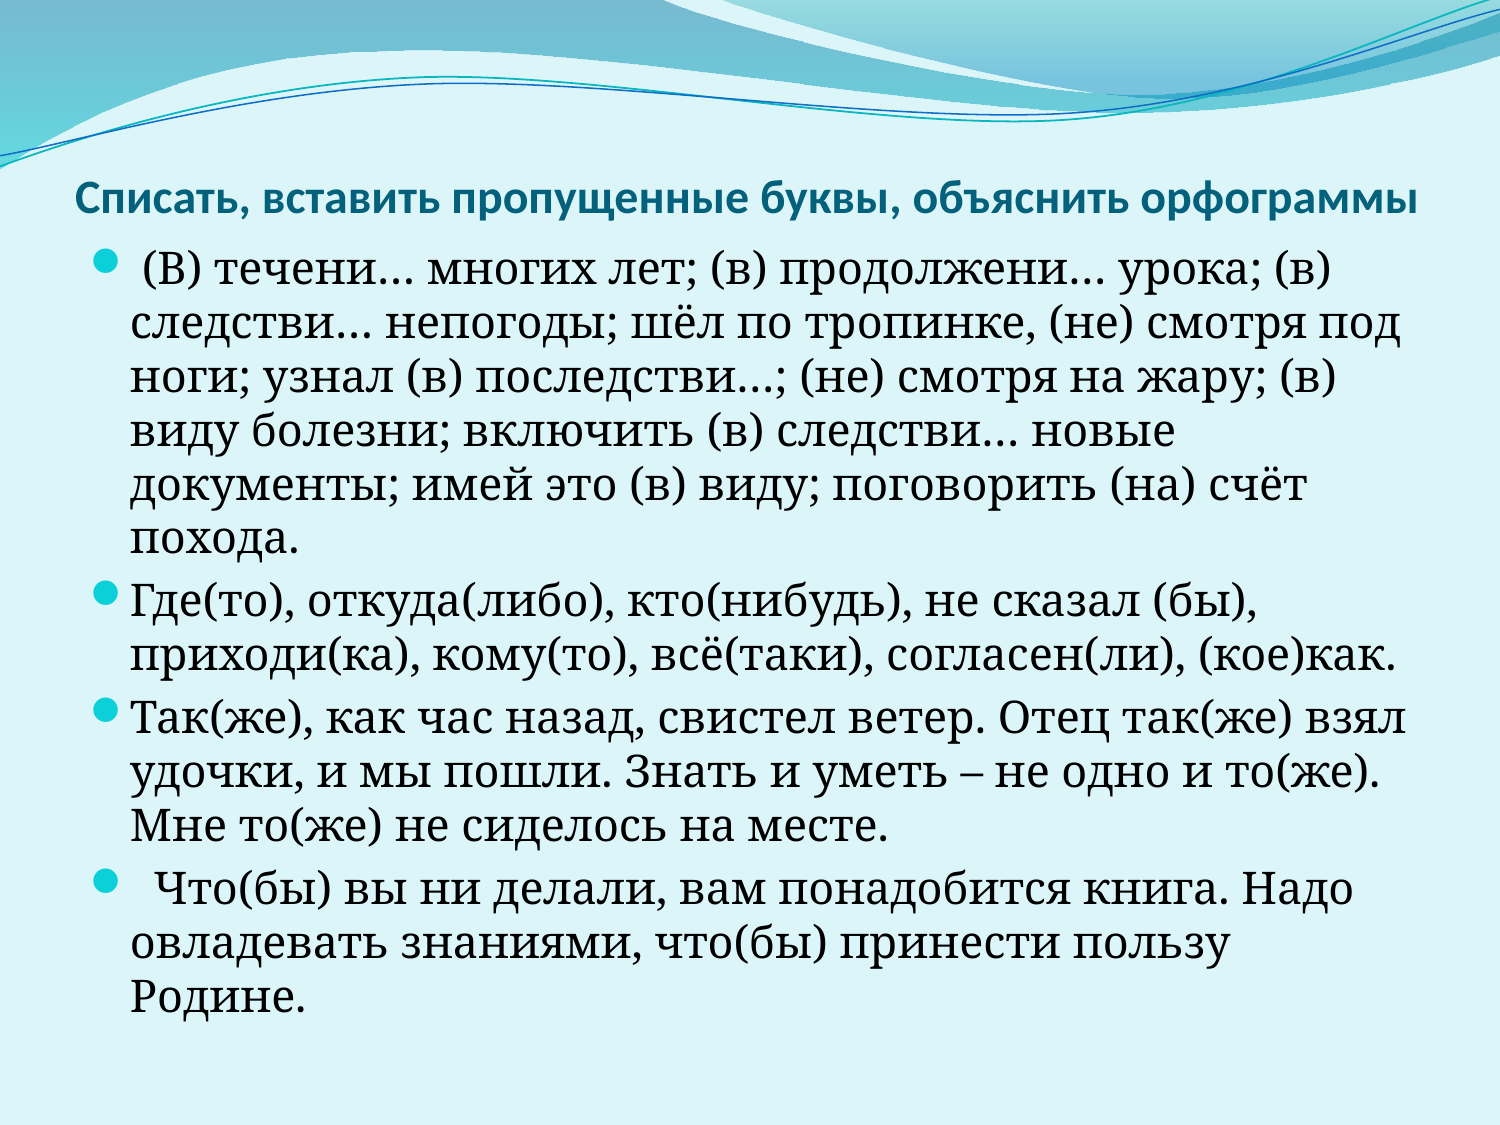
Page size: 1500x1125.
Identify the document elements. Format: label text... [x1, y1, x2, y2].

title Списать, вставить пропущенные буквы, объяснить орфограммы [75, 115, 1425, 231]
list (В) течени… многих лет; (в) продолжени… урока; (в) следстви… непогоды; шёл по тропинке, (не) смотря под ноги; узнал (в) последстви…; (не) смотря на жару; (в) виду болезни; включить (в) следстви… новые документы; имей это (в) виду; поговорить (на) счёт похода. Где(то), откуда(либо), кто(нибудь), не сказал (бы), приходи(ка), кому(то), всё(таки), согласен(ли), (кое)как. Так(же), как час назад, свистел ветер. Отец так(же) взял удочки, и мы пошли. Знать и уметь – не одно и то(же). Мне то(же) не сиделось на месте. Что(бы) вы ни делали, вам понадобится книга. Надо овладевать знаниями, что(бы) принести пользу Родине. [75, 231, 1425, 1038]
